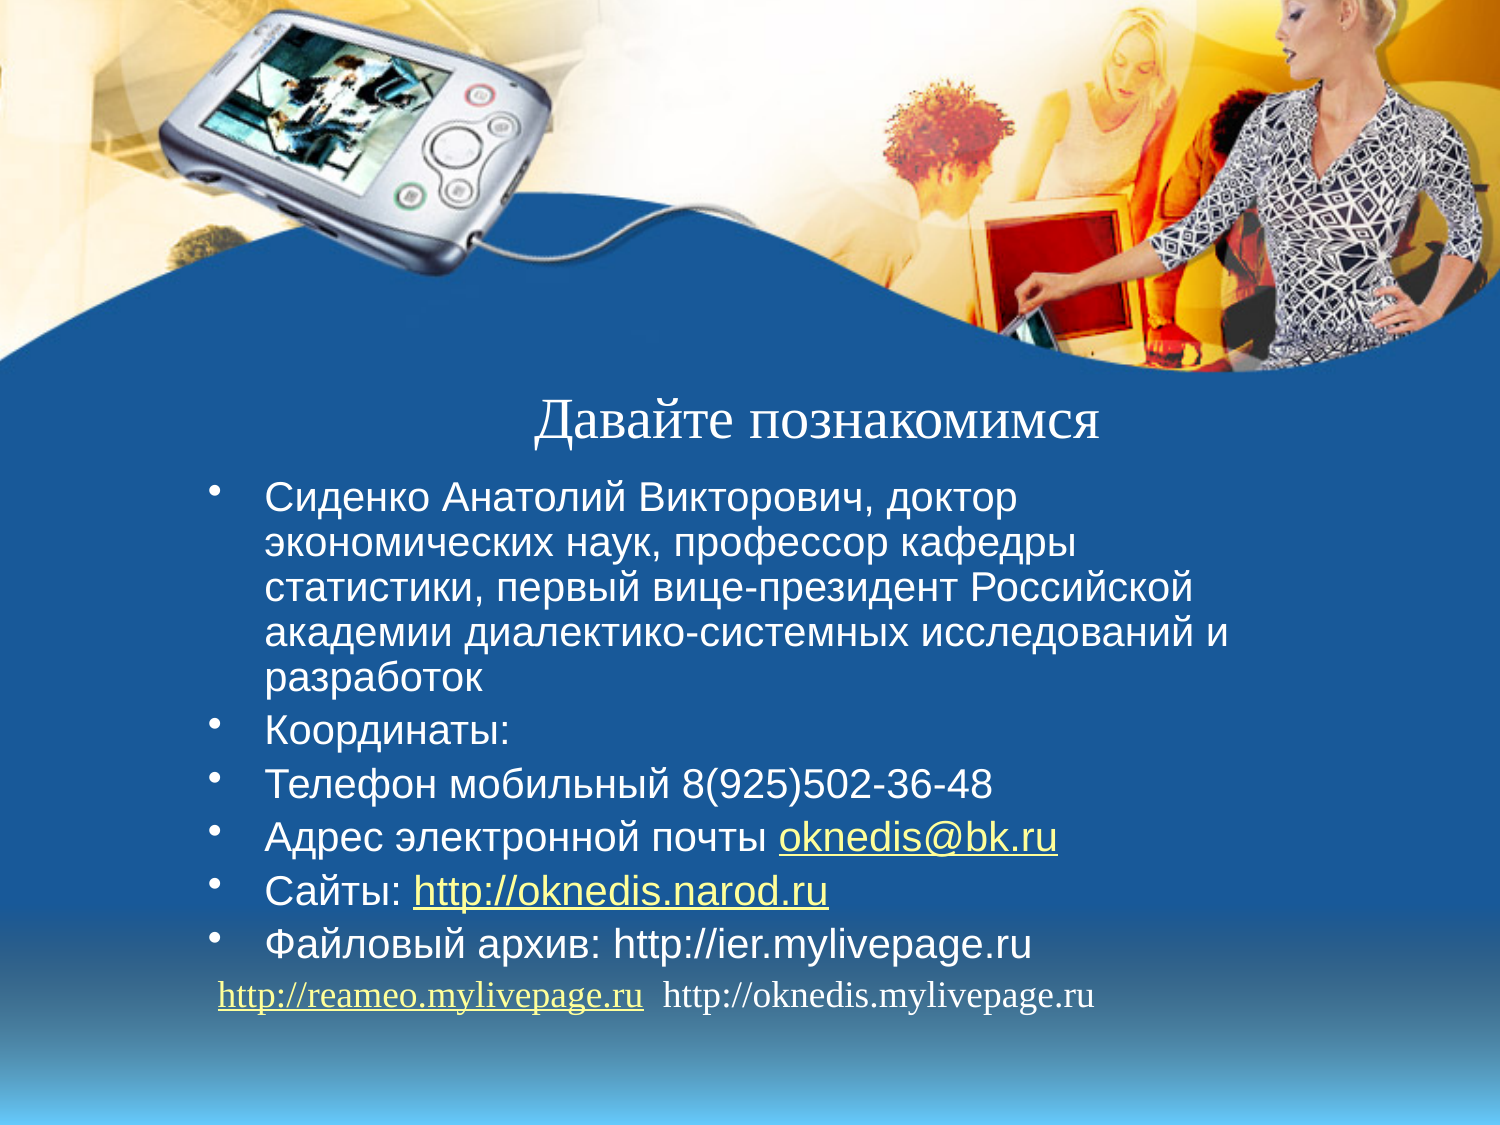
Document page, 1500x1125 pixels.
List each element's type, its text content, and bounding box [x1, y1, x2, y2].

title Давайте познакомимся [187, 361, 1448, 469]
list Сиденко Анатолий Викторович, доктор экономических наук, профессор кафедры статистики, первый вице-президент Российской академии диалектико-системных исследований и разработок Координаты: Телефон мобильный 8(925)502-36-48 Адрес электронной почты oknedis@bk.ru Сайты: http://oknedis.narod.ru Файловый архив: http://ier.mylivepage.ru http://reameo.mylivepage.ru http://oknedis.mylivepage.ru [192, 467, 1282, 1095]
picture [0, 0, 1500, 941]
